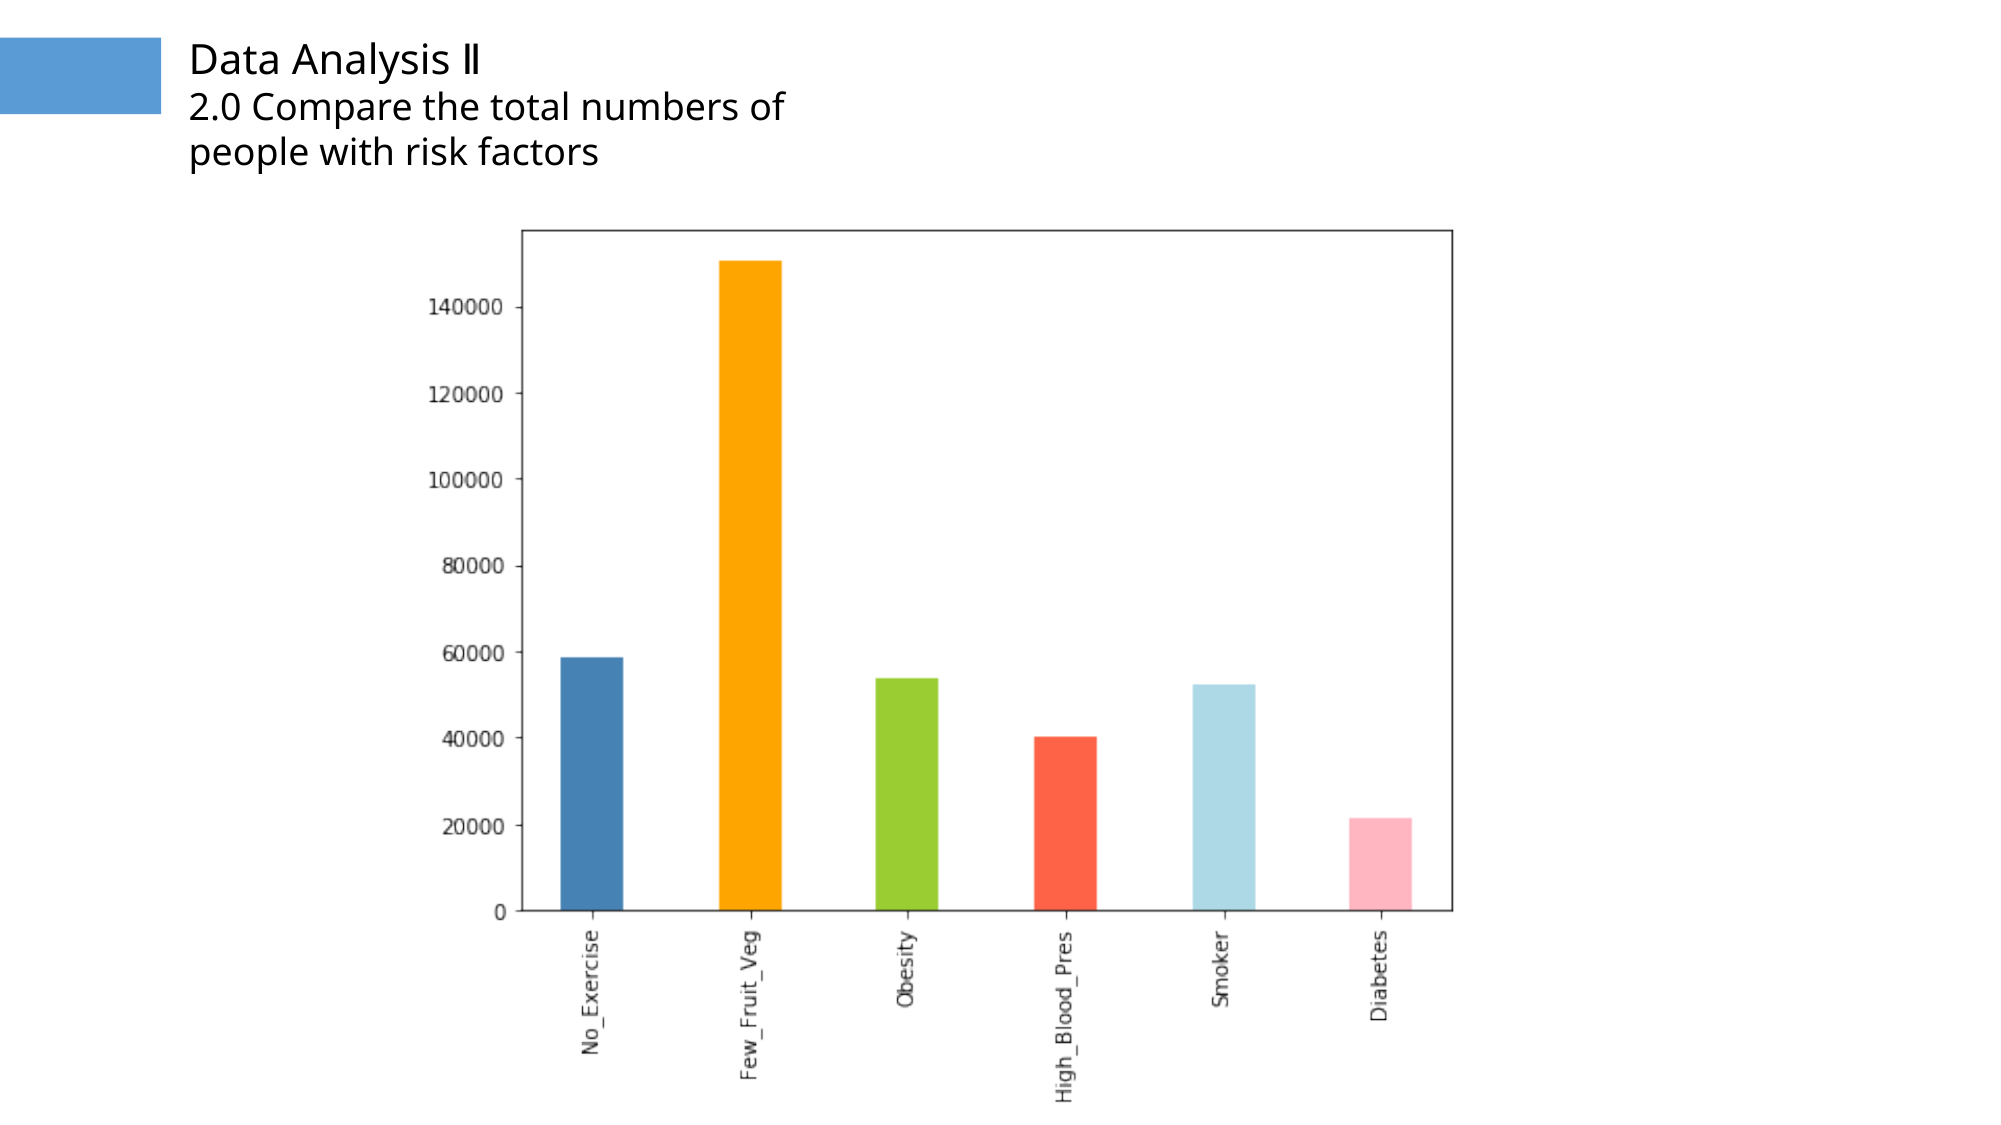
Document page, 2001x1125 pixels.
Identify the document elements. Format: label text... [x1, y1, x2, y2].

text_box Data Analysis Ⅱ 2.0 Compare the total numbers of people with risk factors [173, 25, 839, 181]
text_box [0, 37, 162, 115]
picture [413, 209, 1475, 1113]
